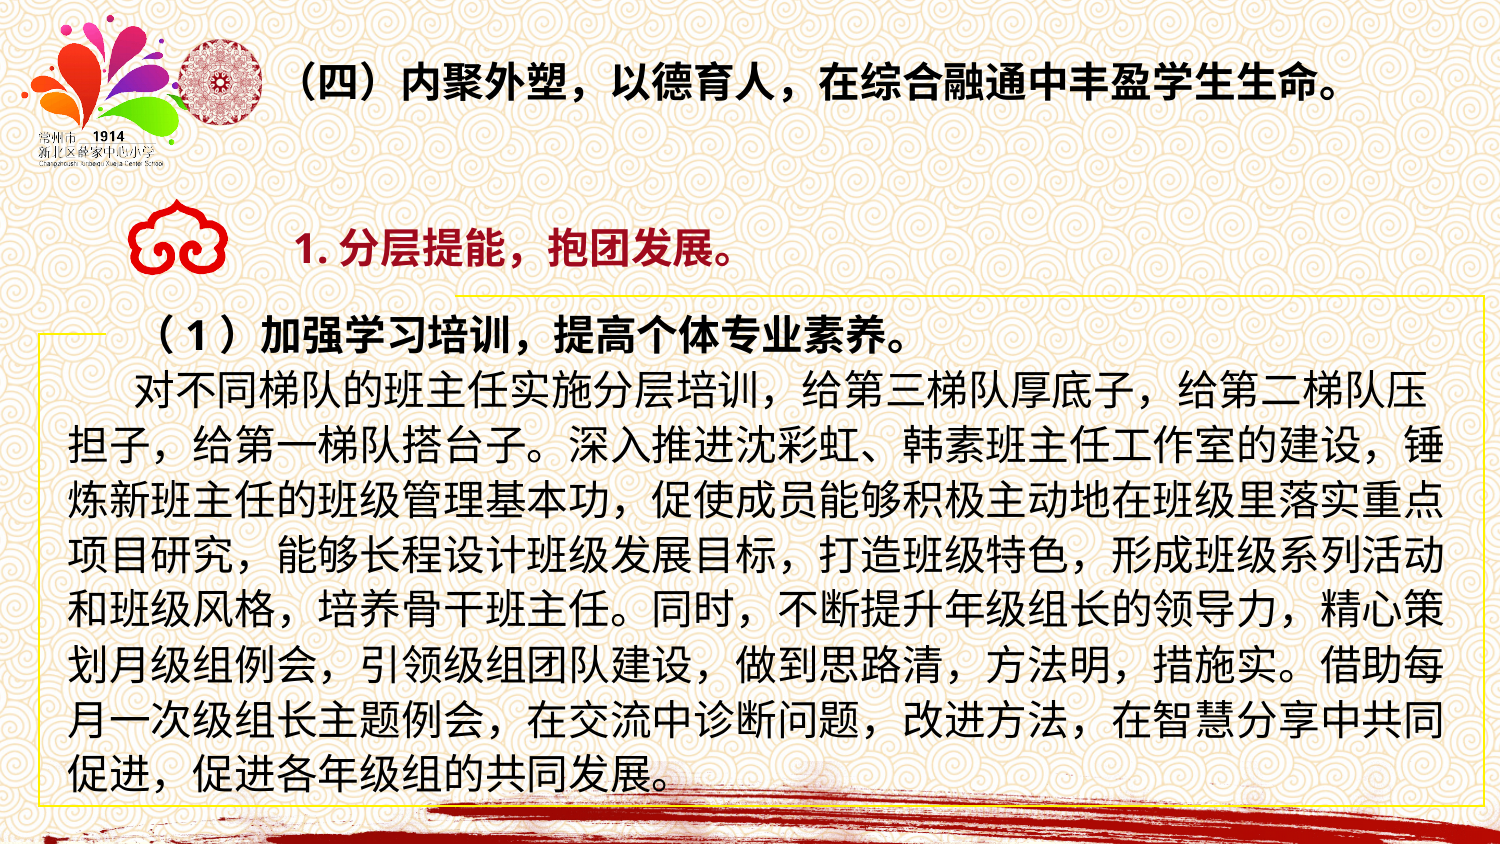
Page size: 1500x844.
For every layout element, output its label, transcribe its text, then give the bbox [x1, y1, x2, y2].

text_box [38, 333, 1485, 807]
text_box 1.分层提能，抱团发展。 [227, 182, 822, 296]
text_box [126, 197, 227, 277]
text_box （四）内聚外塑，以德育人，在综合融通中丰盈学生生命。 [262, 48, 1376, 114]
text_box （1）加强学习培训，提高个体专业素养。 对不同梯队的班主任实施分层培训，给第三梯队厚底子，给第二梯队压担子，给第一梯队搭台子。深入推进沈彩虹、韩素班主任工作室的建设，锤炼新班主任的班级管理基本功，促使成员能够积极主动地在班级里落实重点项目研究，能够长程设计班级发展目标，打造班级特色，形成班级系列活动和班级风格，培养骨干班主任。同时，不断提升年级组长的领导力，精心策划月级组例会，引领级组团队建设，做到思路清，方法明，措施实。借助每月一次级组长主题例会，在交流中诊断问题，改进方法，在智慧分享中共同促进，促进各年级组的共同发展。 [52, 296, 1485, 806]
picture [0, 0, 1500, 844]
